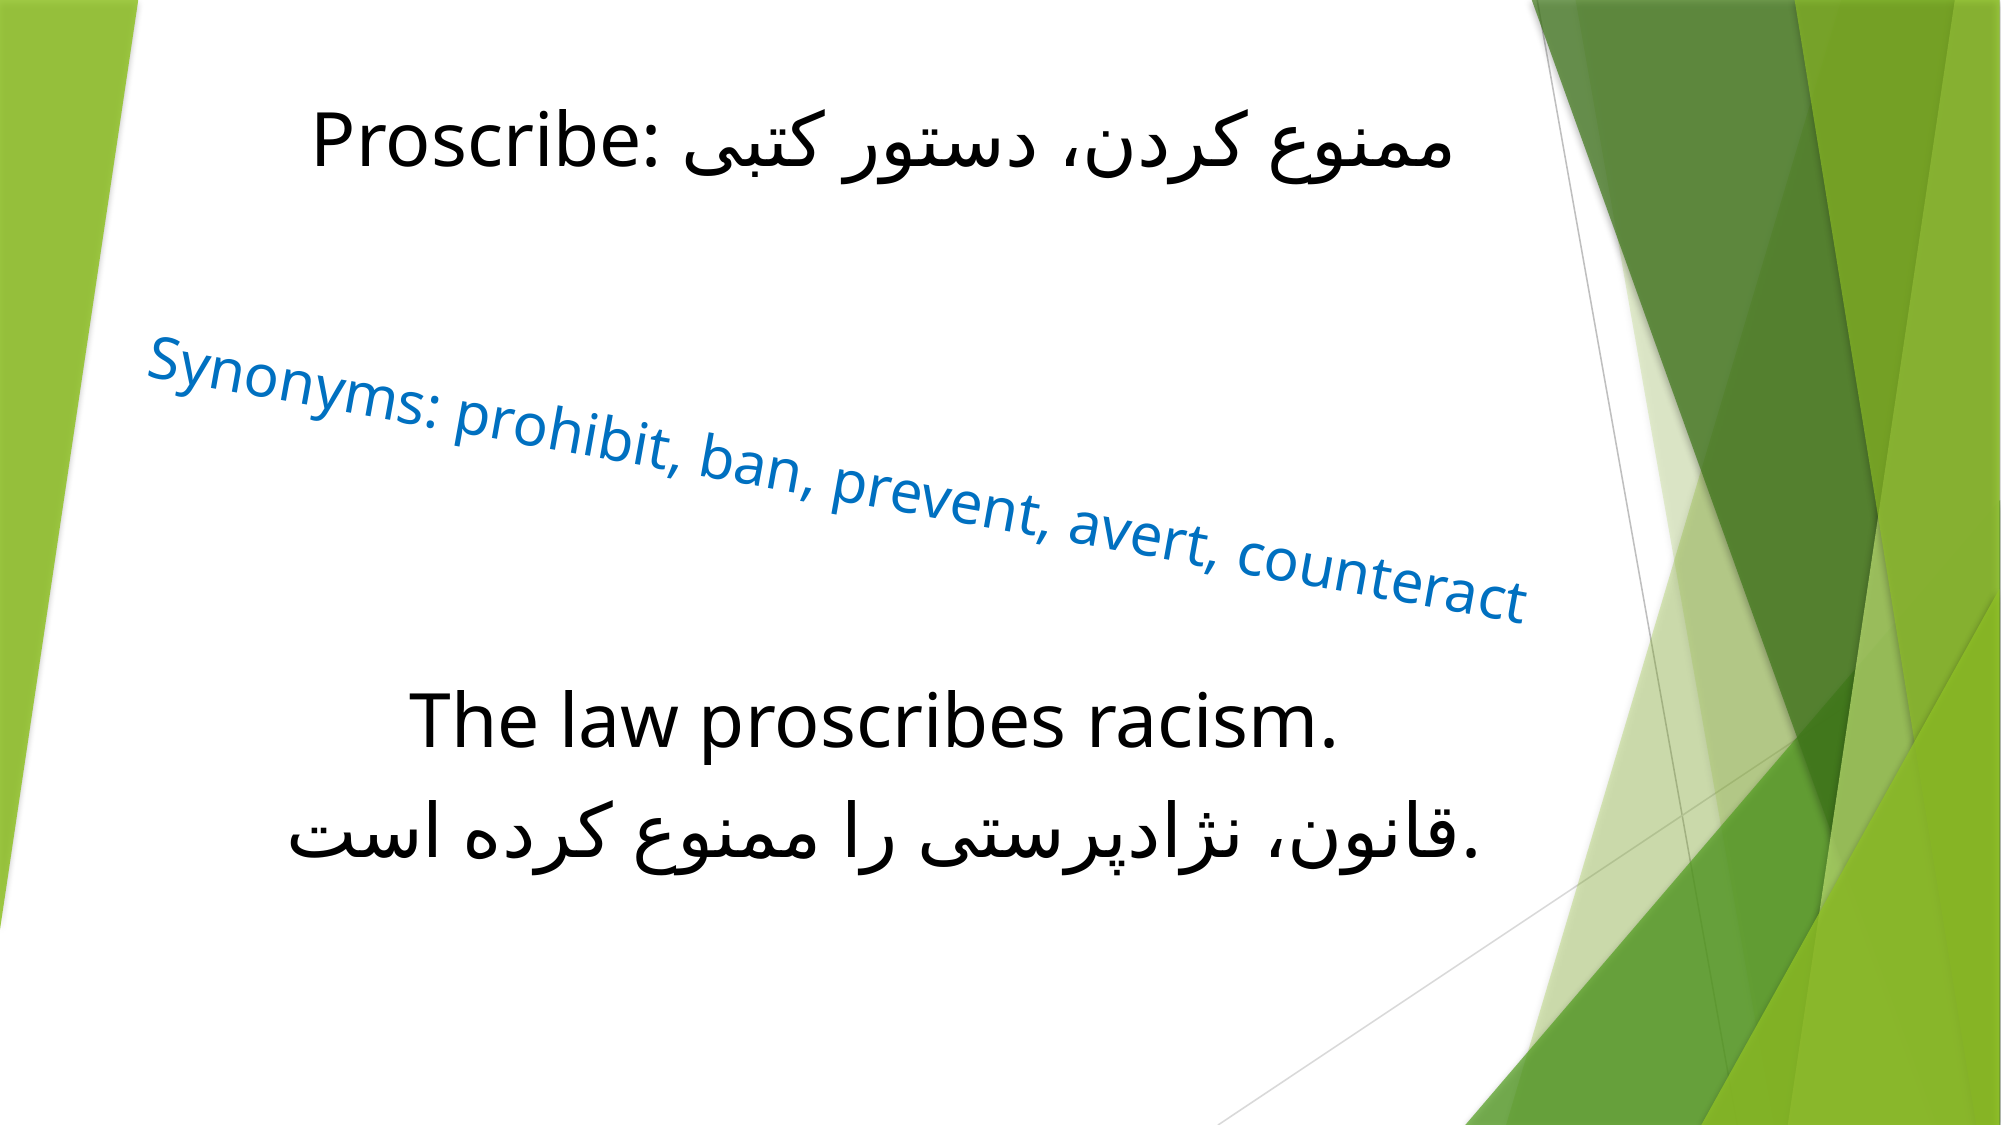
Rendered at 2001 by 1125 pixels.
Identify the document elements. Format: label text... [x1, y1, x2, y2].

text_box Synonyms: prohibit, ban, prevent, avert, counteract [127, 309, 1574, 653]
title Proscribe: ممنوع کردن، دستور کتبی [247, 86, 1522, 189]
subtitle The law proscribes racism. قانون، نژادپرستی را ممنوع کرده است. [247, 664, 1522, 845]
